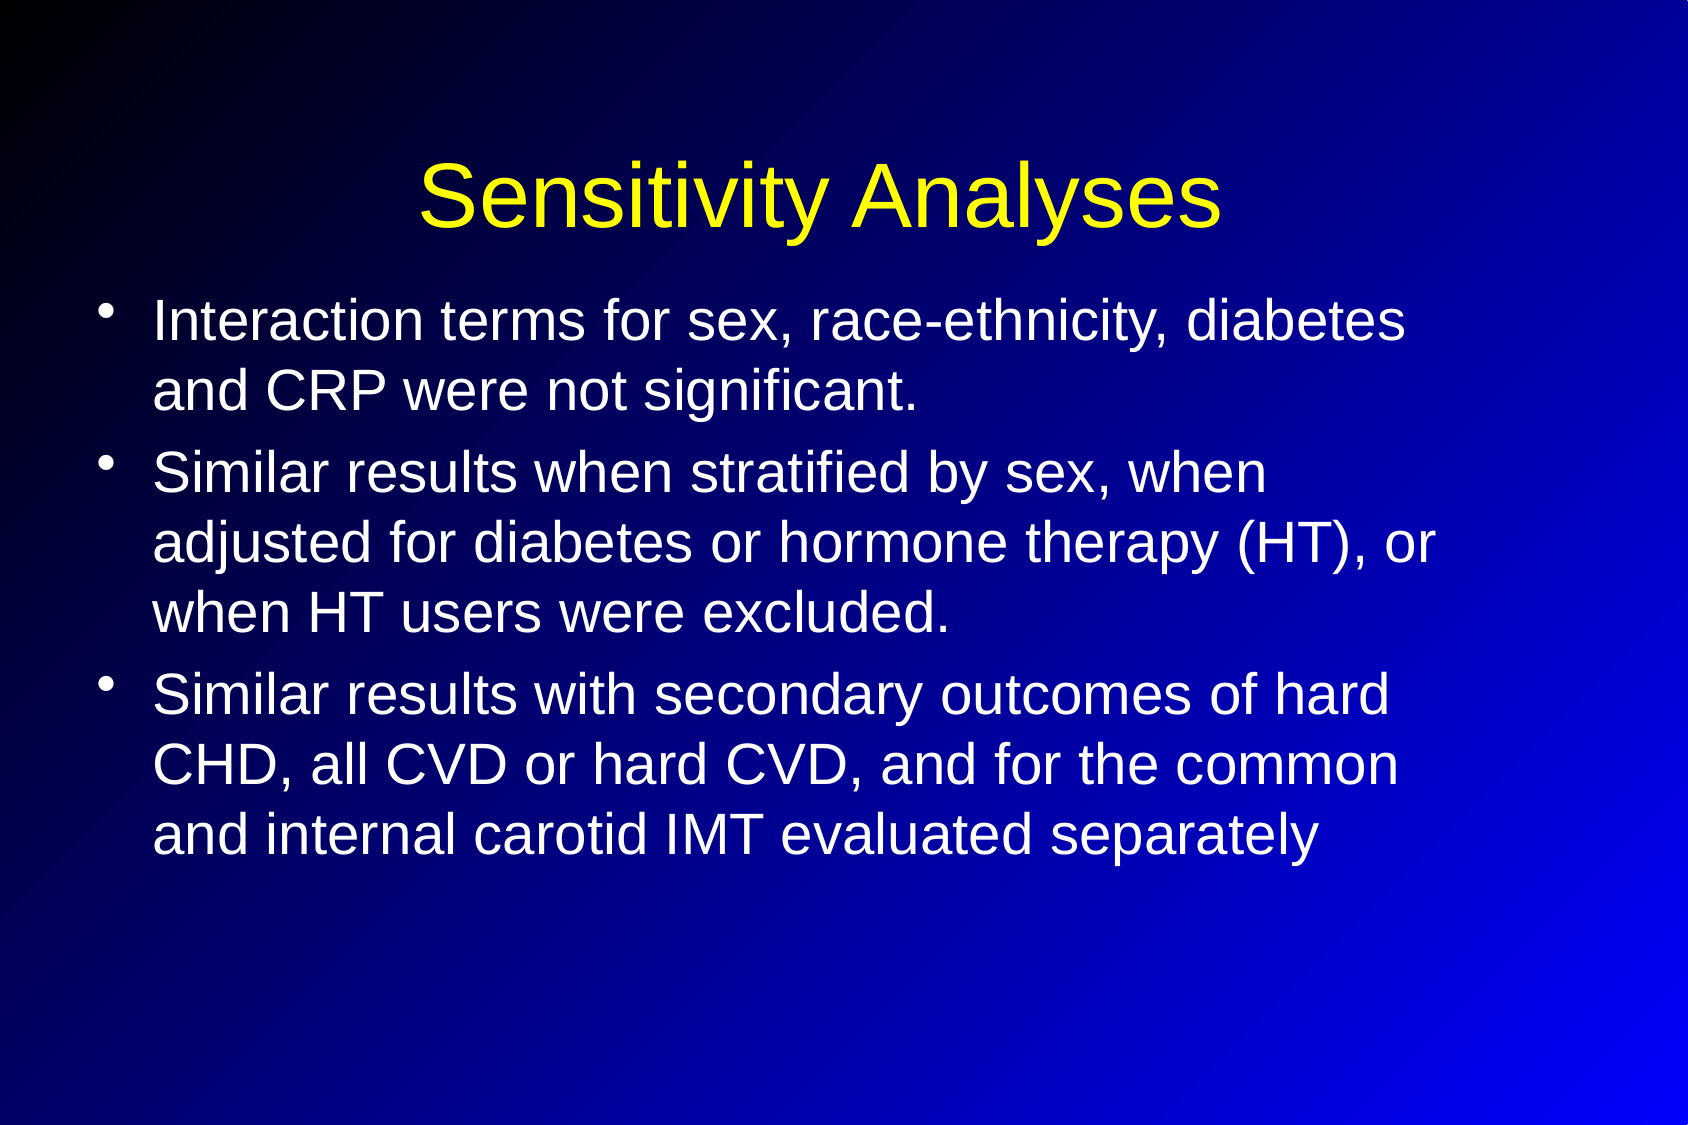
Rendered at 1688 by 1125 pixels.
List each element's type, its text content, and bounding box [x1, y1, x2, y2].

title Sensitivity Analyses [105, 87, 1537, 294]
list Interaction terms for sex, race-ethnicity, diabetes and CRP were not significant. Similar results when stratified by sex, when adjusted for diabetes or hormone therapy (HT), or when HT users were excluded. Similar results with secondary outcomes of hard CHD, all CVD or hard CVD, and for the common and internal carotid IMT evaluated separately [80, 274, 1512, 1011]
